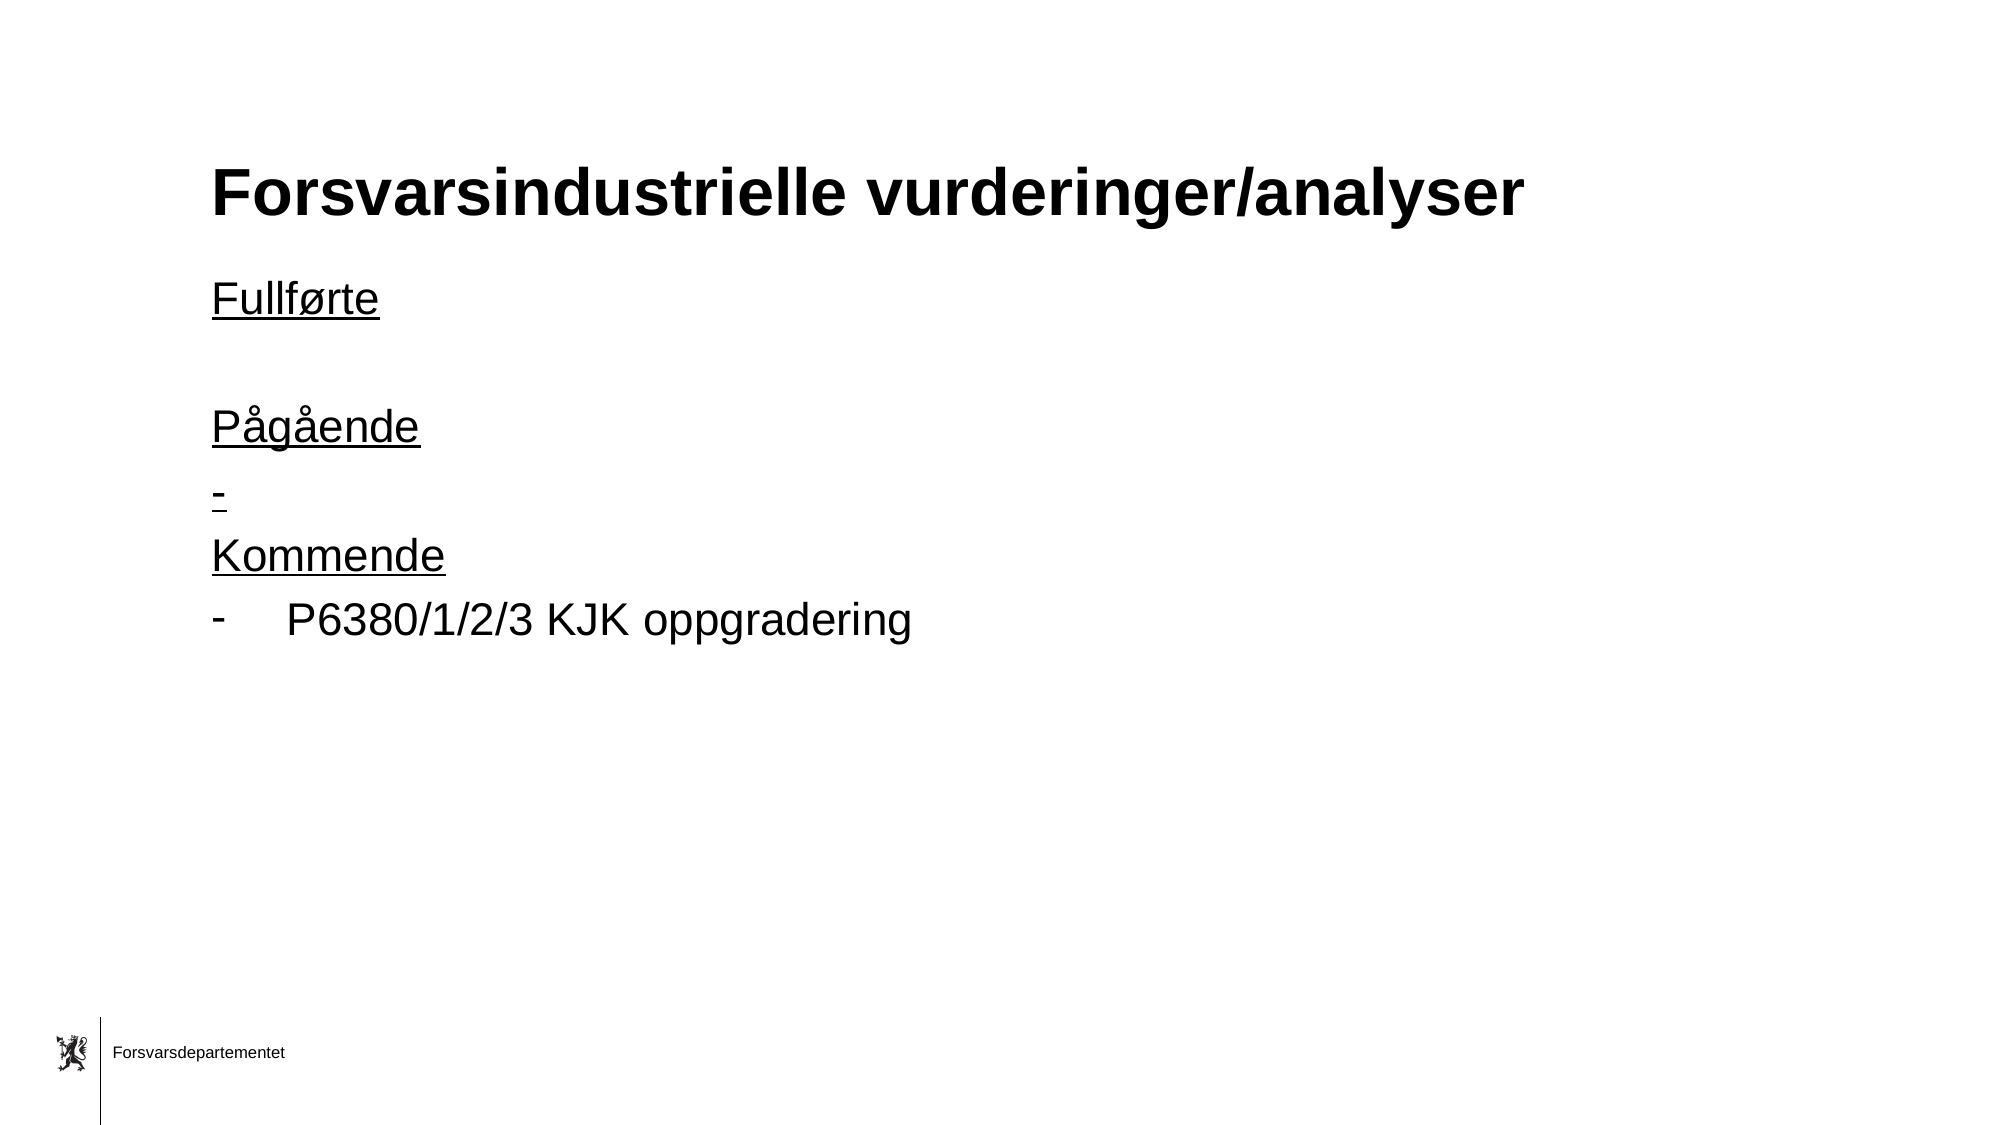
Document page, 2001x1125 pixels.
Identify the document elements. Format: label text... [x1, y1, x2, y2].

picture [56, 1035, 87, 1072]
list Fullførte Pågående - Kommende P6380/1/2/3 KJK oppgradering [196, 260, 1804, 1071]
title Forsvarsindustrielle vurderinger/analyser [196, 48, 1804, 237]
